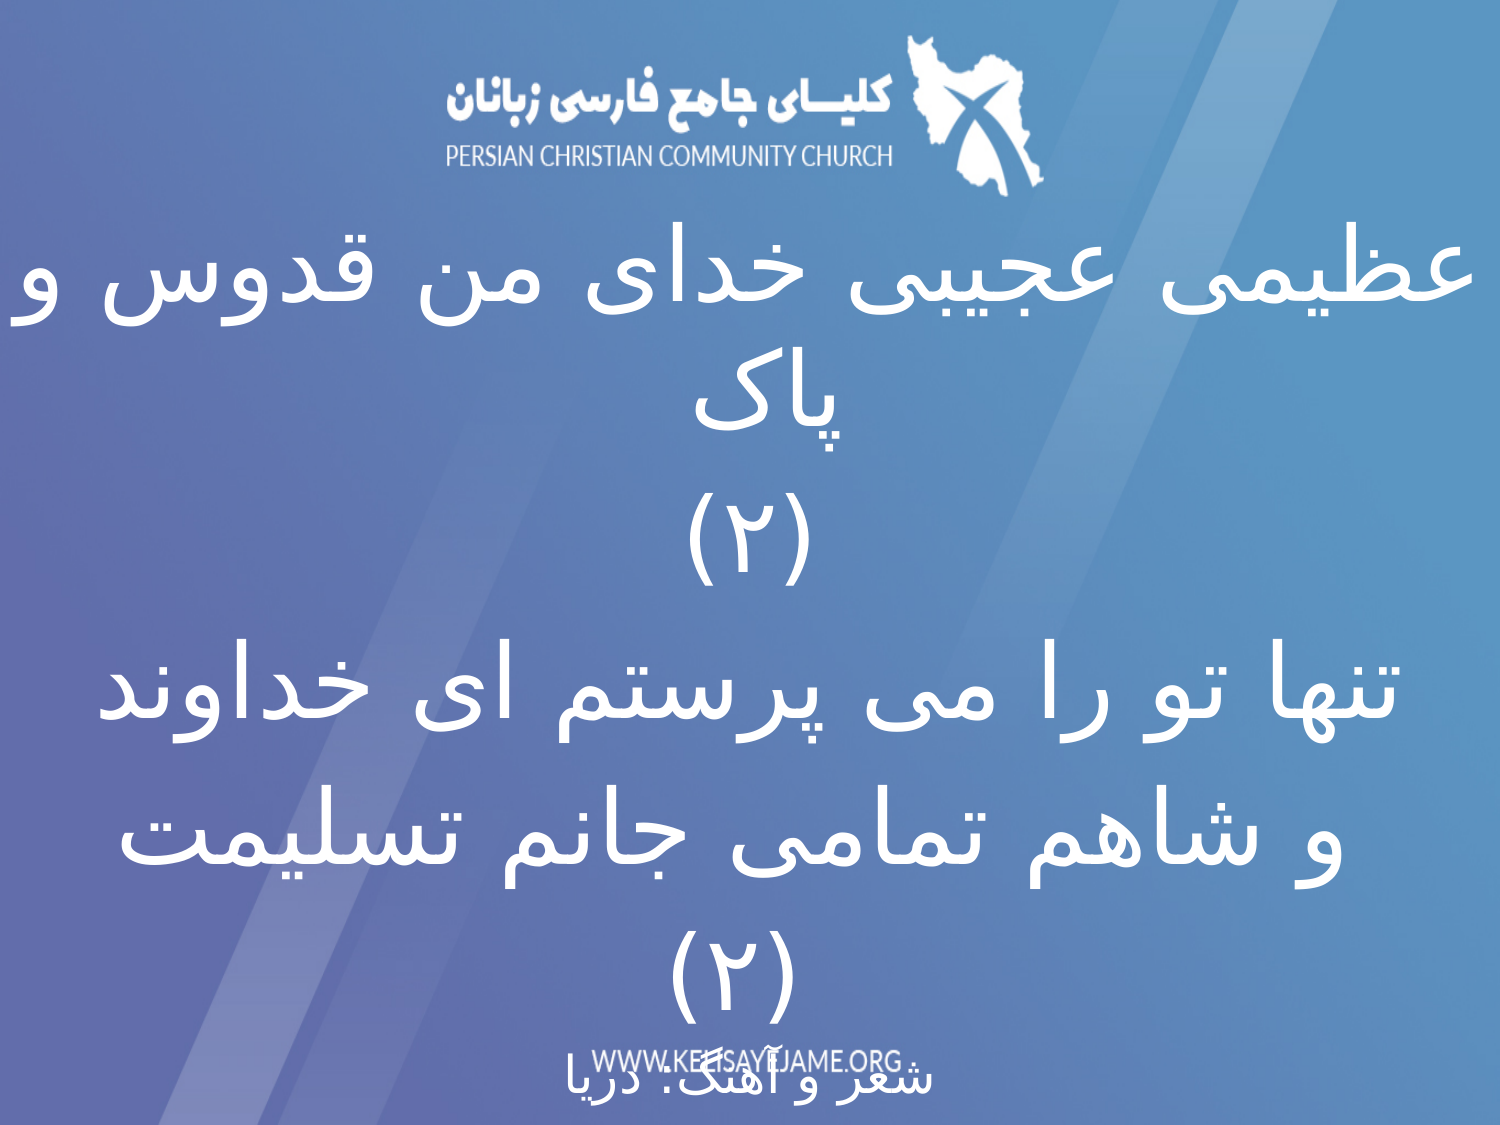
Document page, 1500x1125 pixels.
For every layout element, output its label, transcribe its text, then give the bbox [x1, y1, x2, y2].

subtitle عظیمی عجیبی خدای من قدوس و پاک (۲) تنها تو را می پرستم ای خداوند و شاهم تمامی جانم تسلیمت (۲) شعر و آهنگ: دریا [0, 0, 1500, 1125]
